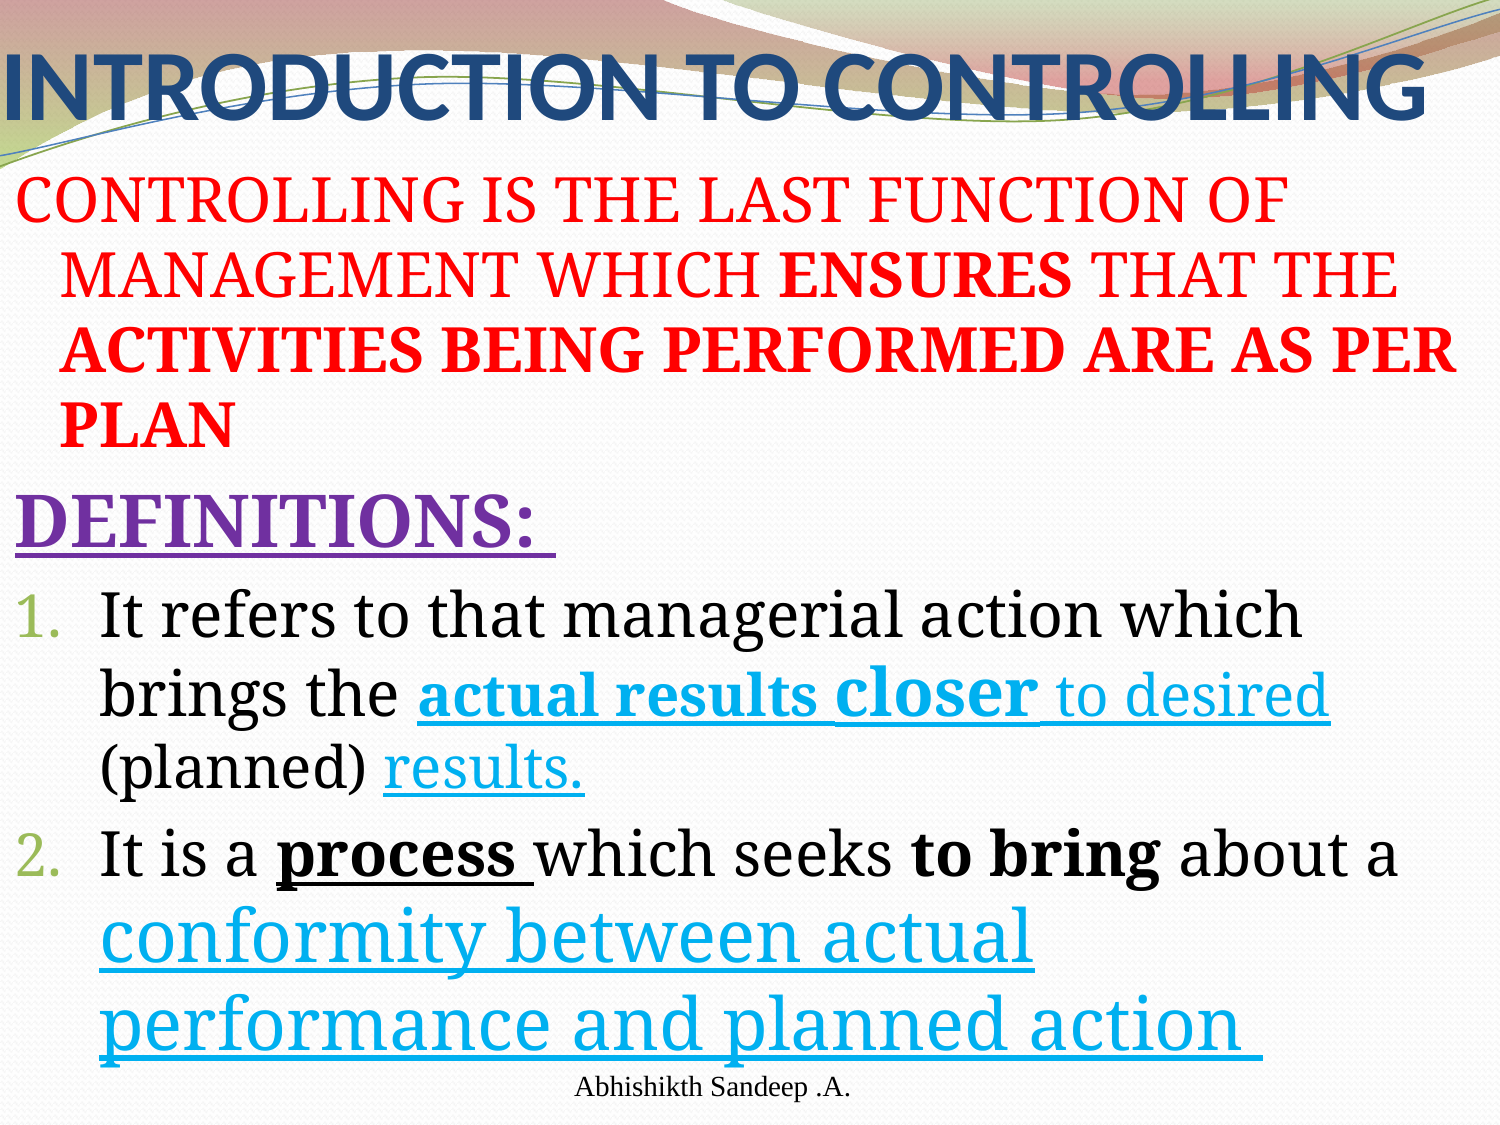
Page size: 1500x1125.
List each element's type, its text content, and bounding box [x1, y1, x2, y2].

list CONTROLLING IS THE LAST FUNCTION OF MANAGEMENT WHICH ENSURES THAT THE ACTIVITIES BEING PERFORMED ARE AS PER PLAN DEFINITIONS: It refers to that managerial action which brings the actual results closer to desired (planned) results. It is a process which seeks to bring about a conformity between actual performance and planned action [0, 152, 1500, 1125]
footer Abhishikth Sandeep .A. [437, 1042, 988, 1103]
title INTRODUCTION TO CONTROLLING [0, 11, 1477, 141]
